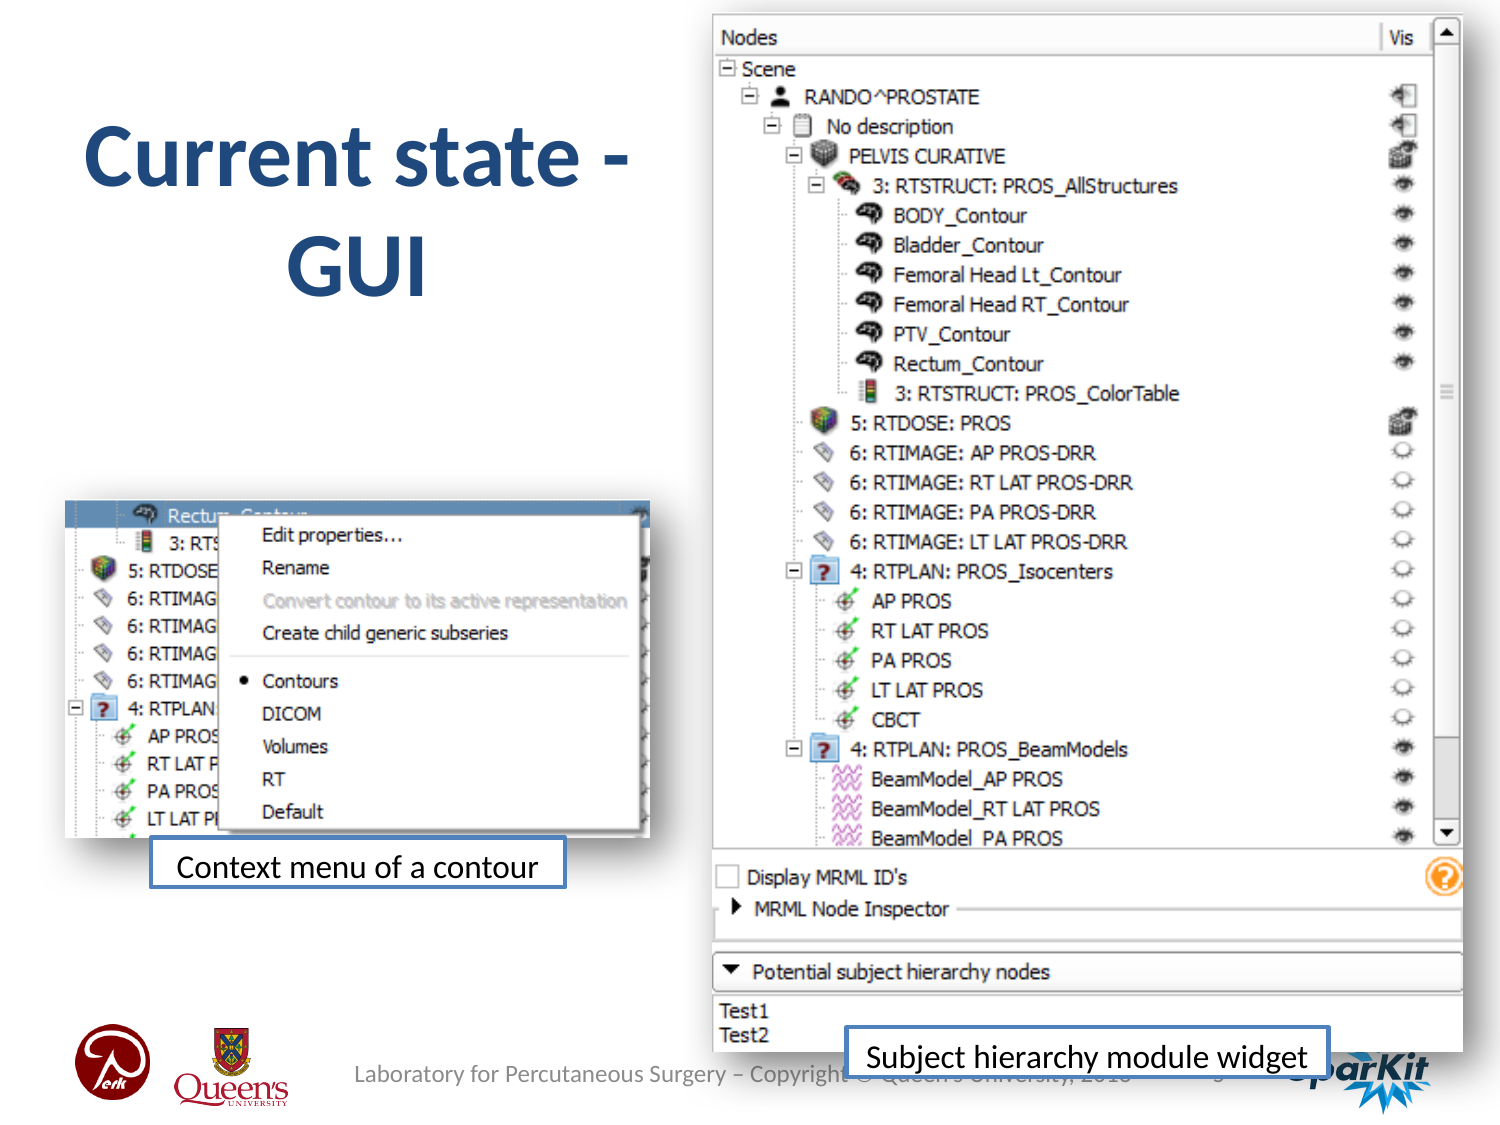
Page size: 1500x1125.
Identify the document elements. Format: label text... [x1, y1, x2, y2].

text_box Subject hierarchy module widget [844, 1060, 1331, 1079]
picture [65, 499, 651, 838]
picture [712, 12, 1463, 1052]
picture [1287, 1067, 1431, 1115]
text_box Context menu of a contour [149, 847, 567, 889]
text_box Current state - GUI [39, 87, 677, 325]
picture [174, 1028, 288, 1106]
picture [75, 1024, 150, 1100]
footer Laboratory for Percutaneous Surgery – Copyright © Queen’s University, 2013 [312, 1042, 1175, 1103]
